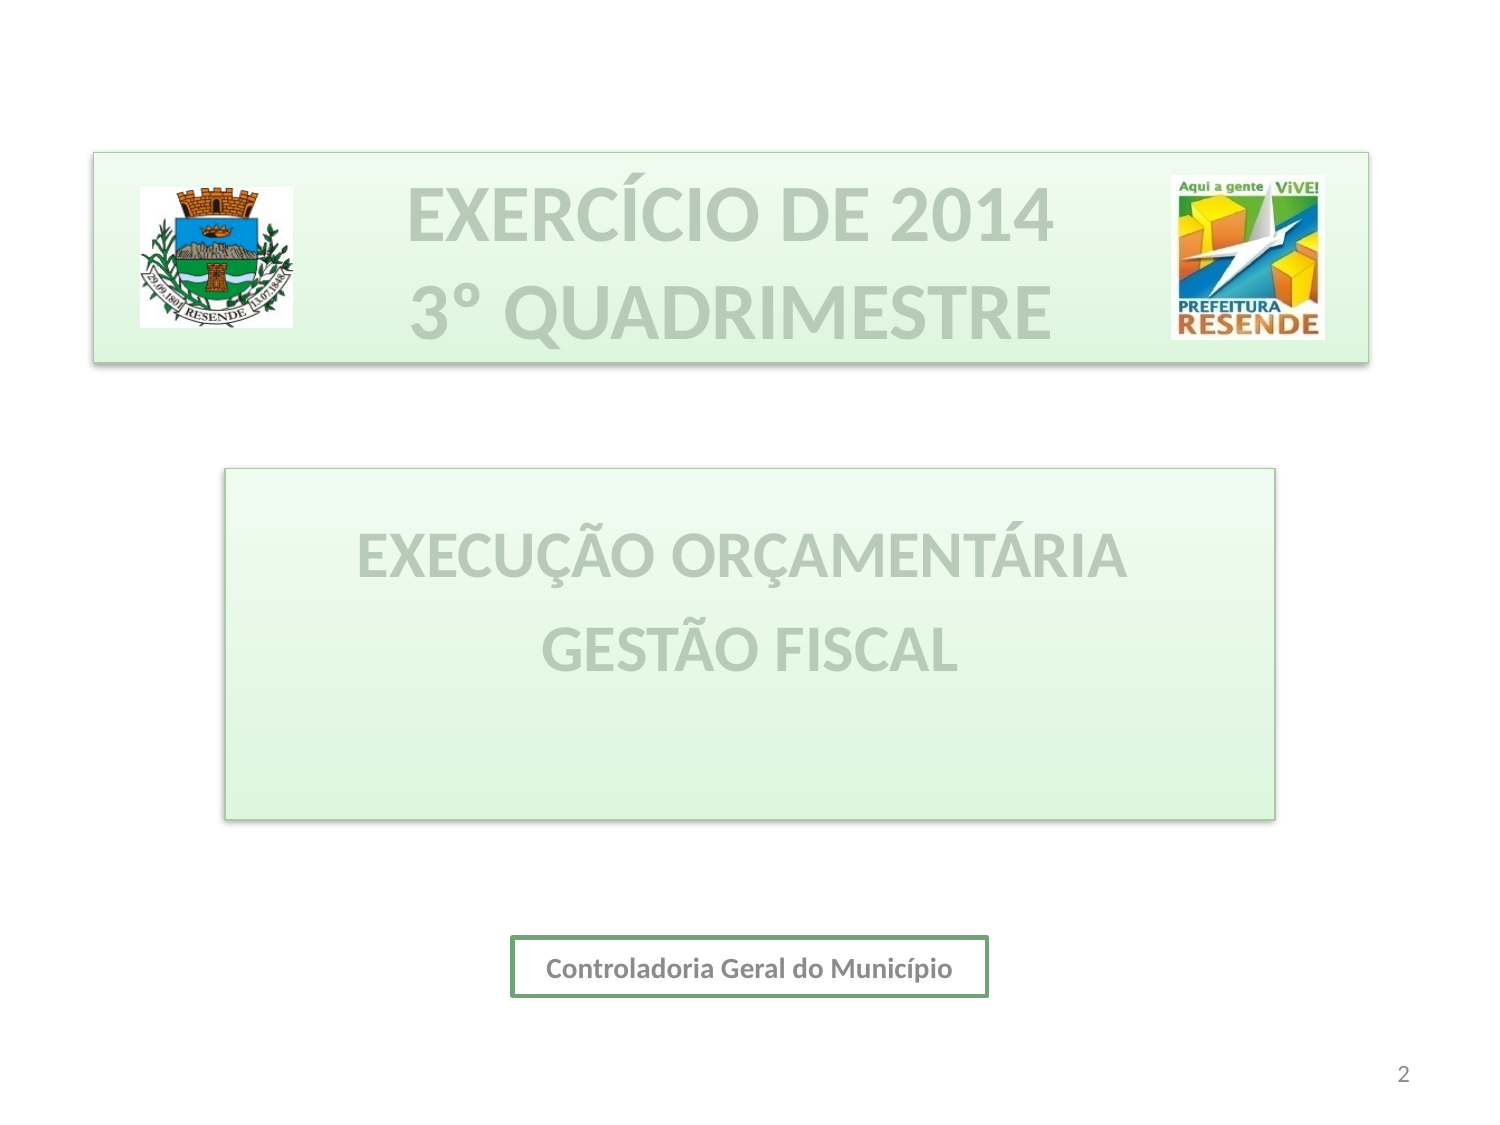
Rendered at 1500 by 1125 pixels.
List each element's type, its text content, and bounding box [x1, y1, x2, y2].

subtitle EXECUÇÃO ORÇAMENTÁRIA GESTÃO FISCAL [224, 468, 1276, 821]
picture [140, 187, 294, 329]
picture [1171, 175, 1325, 341]
title EXERCÍCIO DE 2014 3º QUADRIMESTRE [93, 152, 1369, 364]
slide_number 2 [1074, 1042, 1425, 1103]
footer Controladoria Geral do Município [510, 935, 989, 998]
